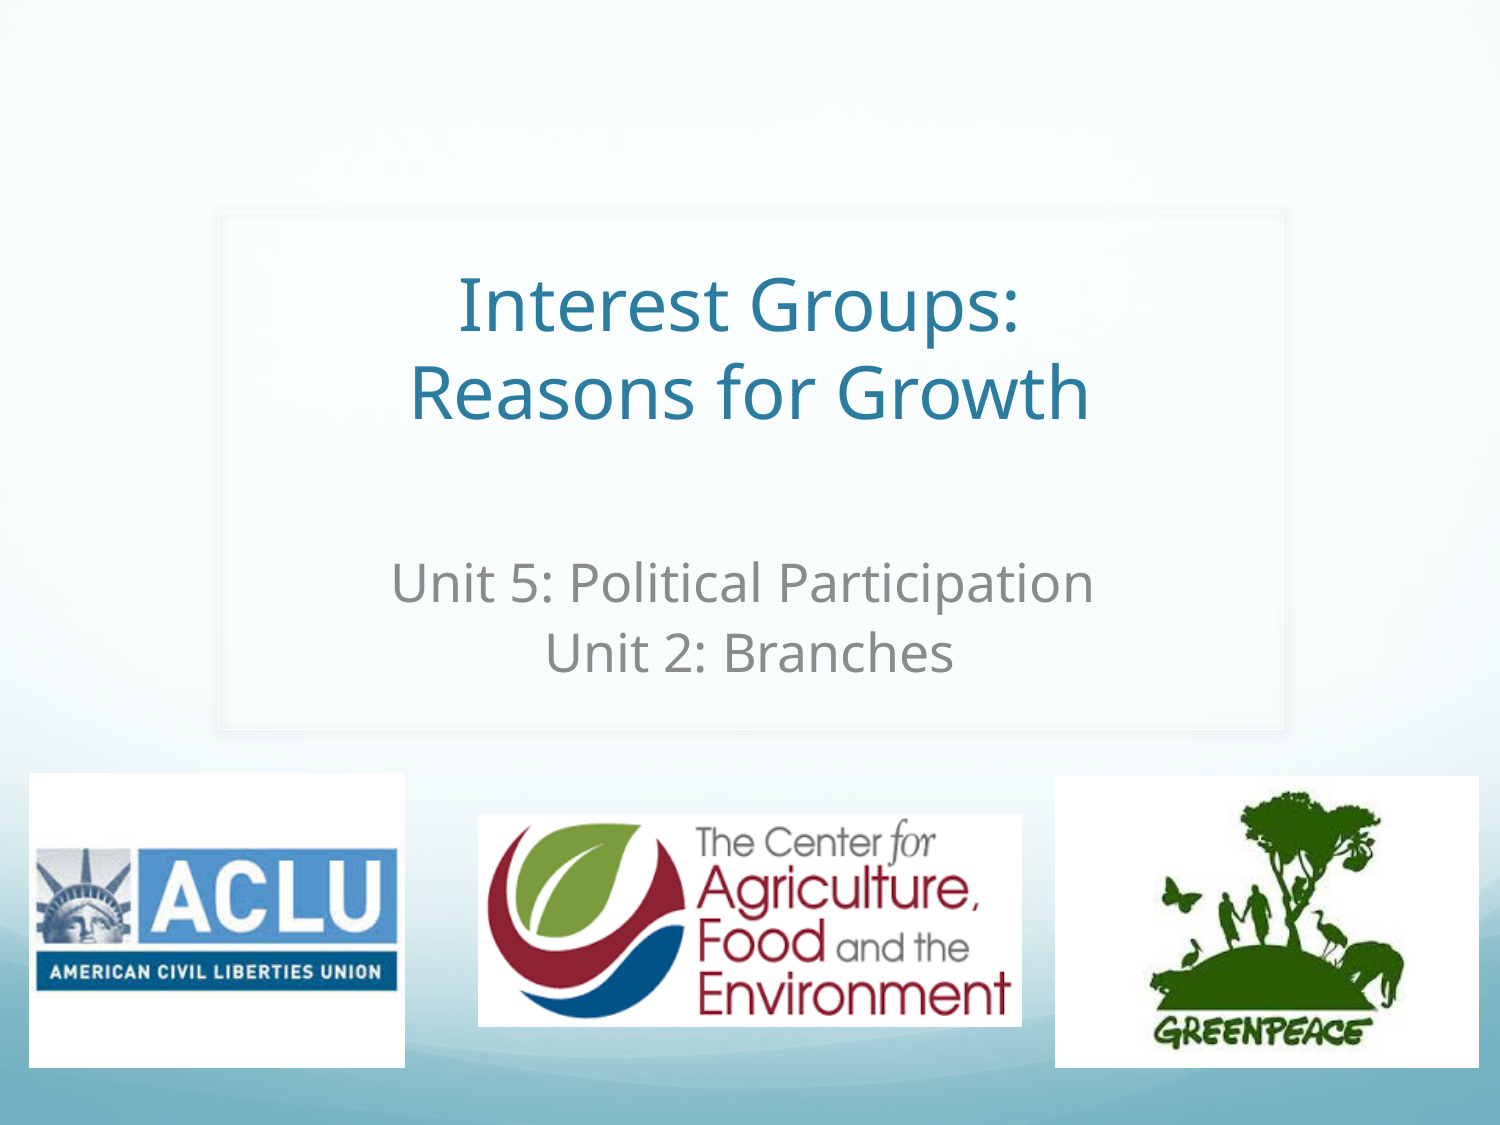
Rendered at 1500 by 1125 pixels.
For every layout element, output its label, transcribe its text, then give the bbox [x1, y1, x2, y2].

title Interest Groups: Reasons for Growth [217, 249, 1283, 533]
picture [477, 813, 1023, 1028]
subtitle Unit 5: Political Participation Unit 2: Branches [217, 541, 1283, 692]
picture [28, 773, 405, 1069]
picture [1054, 776, 1480, 1069]
